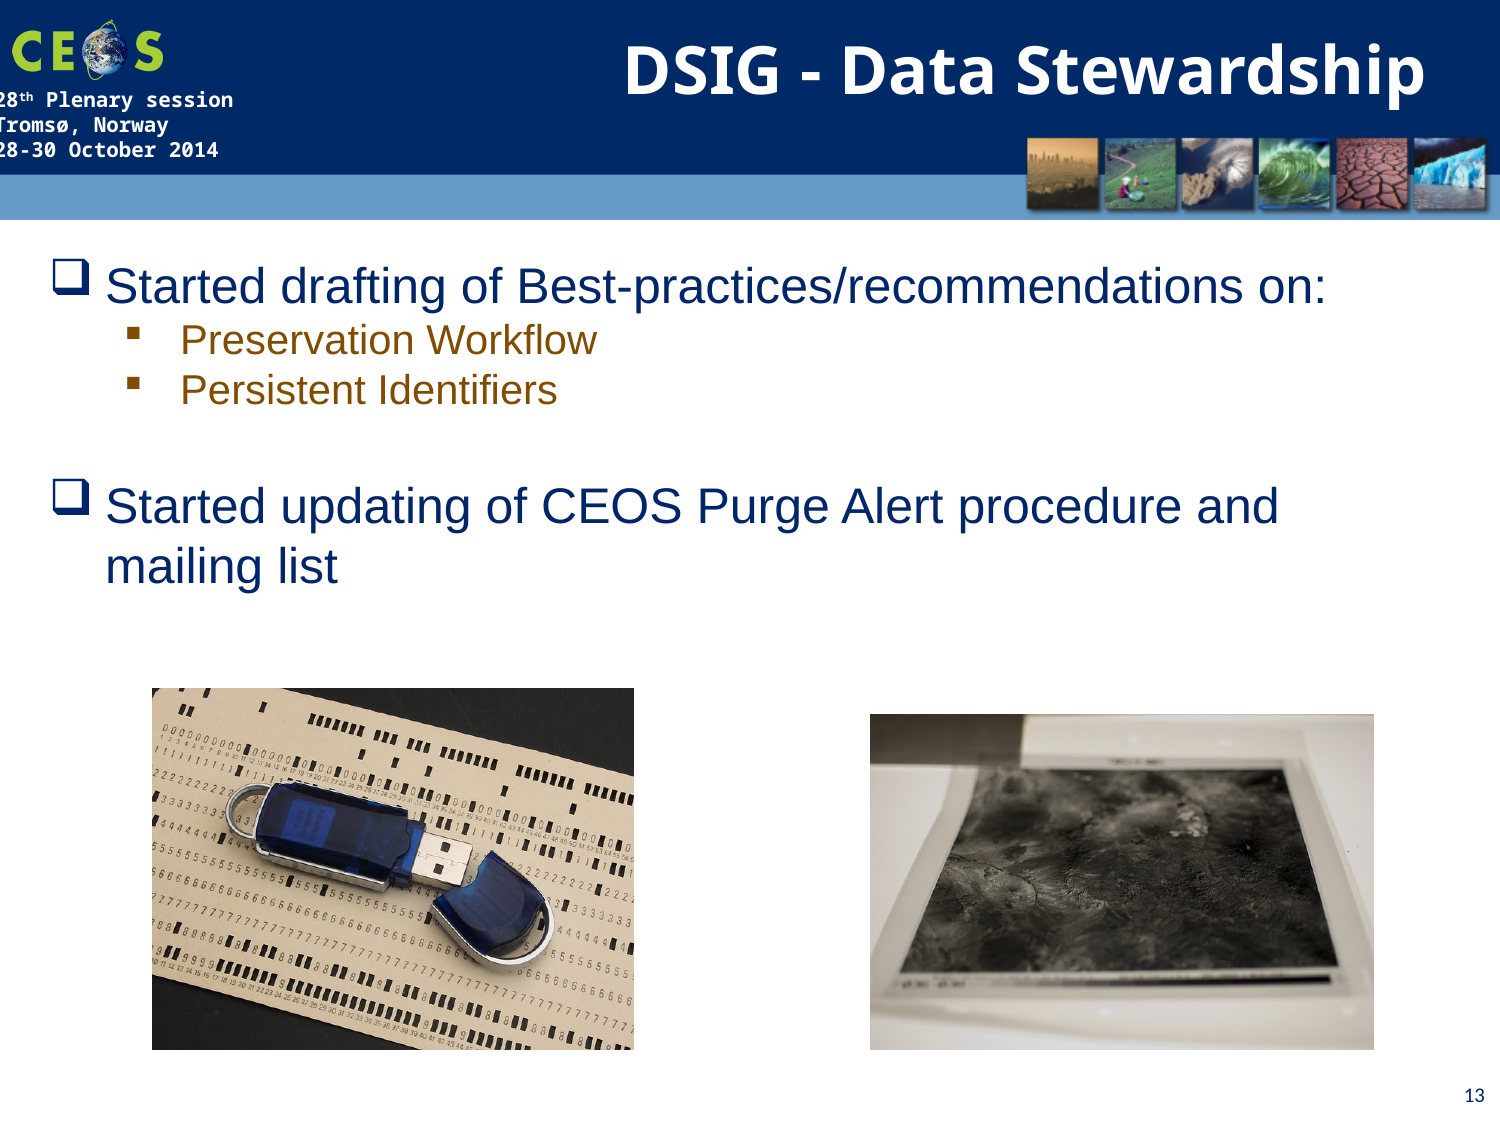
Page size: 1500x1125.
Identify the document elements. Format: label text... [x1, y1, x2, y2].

picture [869, 714, 1374, 1050]
slide_number 13 [1187, 1073, 1500, 1125]
picture [151, 688, 634, 1050]
text_box Started drafting of Best-practices/recommendations on: Preservation Workflow Persistent Identifiers Started updating of CEOS Purge Alert procedure and mailing list [34, 245, 1463, 601]
picture [0, 0, 1500, 220]
text_box DSIG - Data Stewardship [254, 18, 1443, 118]
